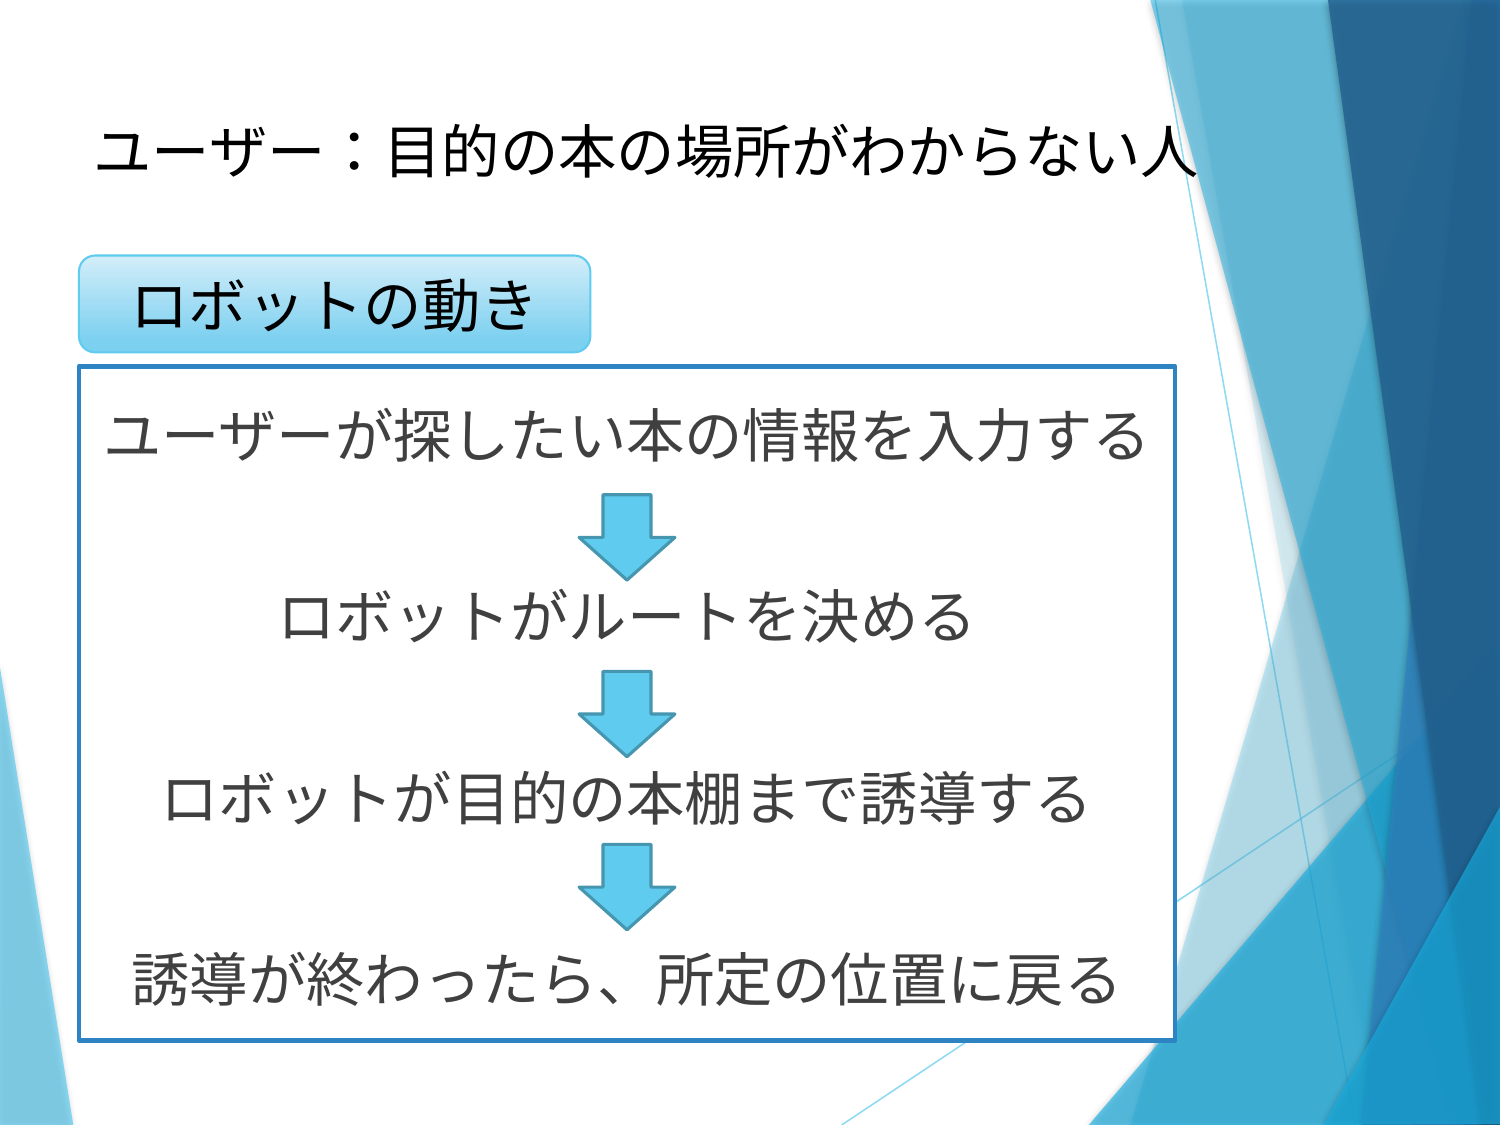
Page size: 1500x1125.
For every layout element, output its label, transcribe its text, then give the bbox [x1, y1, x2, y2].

text_box ユーザー：目的の本の場所がわからない人 [78, 107, 1405, 192]
list ユーザーが探したい本の情報を入力する ロボットがルートを決める ロボットが目的の本棚まで誘導する 誘導が終わったら、所定の位置に戻る [78, 391, 1175, 1086]
text_box [77, 365, 1176, 1042]
text_box [577, 493, 677, 582]
text_box [577, 669, 677, 758]
title ロボットの動き [78, 253, 1121, 353]
text_box [577, 842, 677, 931]
text_box ロボットの動き [77, 254, 592, 354]
